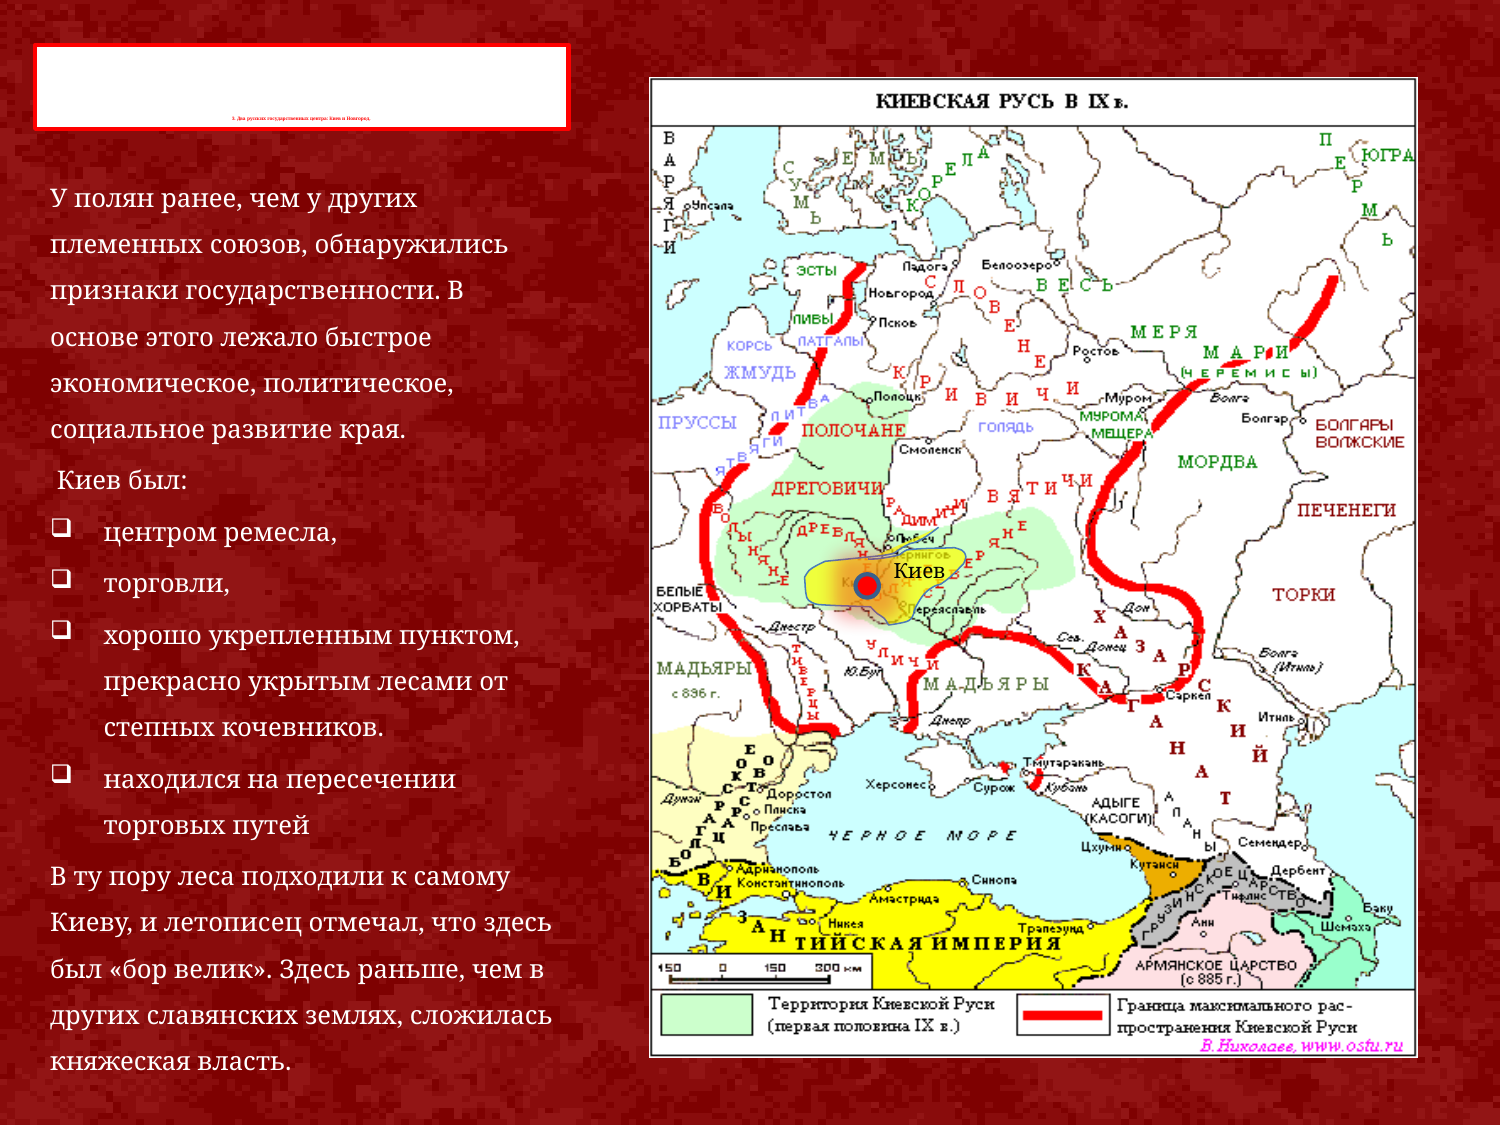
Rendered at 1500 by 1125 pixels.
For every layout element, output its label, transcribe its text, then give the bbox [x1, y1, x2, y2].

list У полян ранее, чем у других племенных союзов, обнаружились признаки государственности. В основе этого лежало быстрое экономическое, политическое, социальное развитие края. Киев был: центром ремесла, торговли, хорошо укрепленным пунктом, прекрасно укрытым лесами от степных кочевников. находился на пересечении торговых путей В ту пору леса подходили к самому Киеву, и летописец отмечал, что здесь был «бор велик». Здесь раньше, чем в других славянских землях, сложилась княжеская власть. [35, 152, 569, 1090]
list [649, 77, 1419, 1058]
picture [0, 0, 1500, 1125]
title 3. Два русских государственных центра: Киев и Новгород. [33, 43, 571, 131]
